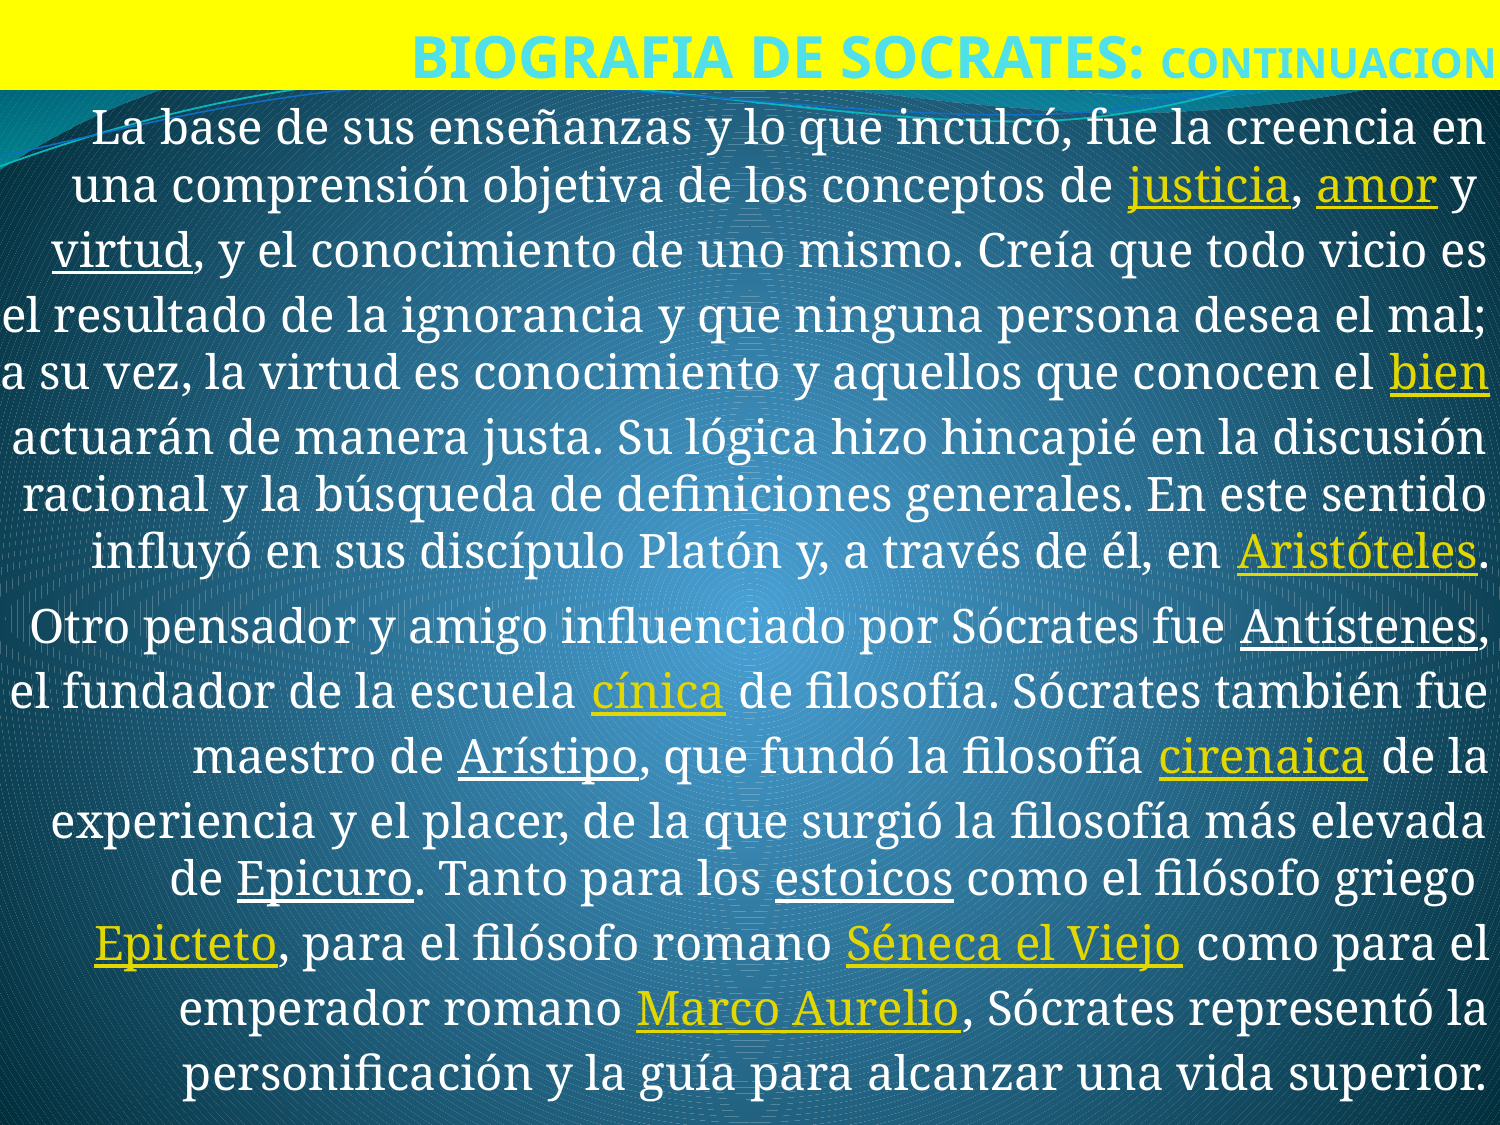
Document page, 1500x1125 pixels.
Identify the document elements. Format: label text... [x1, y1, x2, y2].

subtitle La base de sus enseñanzas y lo que inculcó, fue la creencia en una comprensión objetiva de los conceptos de justicia, amor y virtud, y el conocimiento de uno mismo. Creía que todo vicio es el resultado de la ignorancia y que ninguna persona desea el mal; a su vez, la virtud es conocimiento y aquellos que conocen el bien actuarán de manera justa. Su lógica hizo hincapié en la discusión racional y la búsqueda de definiciones generales. En este sentido influyó en sus discípulo Platón y, a través de él, en Aristóteles. Otro pensador y amigo influenciado por Sócrates fue Antístenes, el fundador de la escuela cínica de filosofía. Sócrates también fue maestro de Arístipo, que fundó la filosofía cirenaica de la experiencia y el placer, de la que surgió la filosofía más elevada de Epicuro. Tanto para los estoicos como el filósofo griego Epicteto, para el filósofo romano Séneca el Viejo como para el emperador romano Marco Aurelio, Sócrates representó la personificación y la guía para alcanzar una vida superior. [0, 90, 1500, 1125]
title BIOGRAFIA DE SOCRATES: CONTINUACION [0, 0, 1500, 90]
